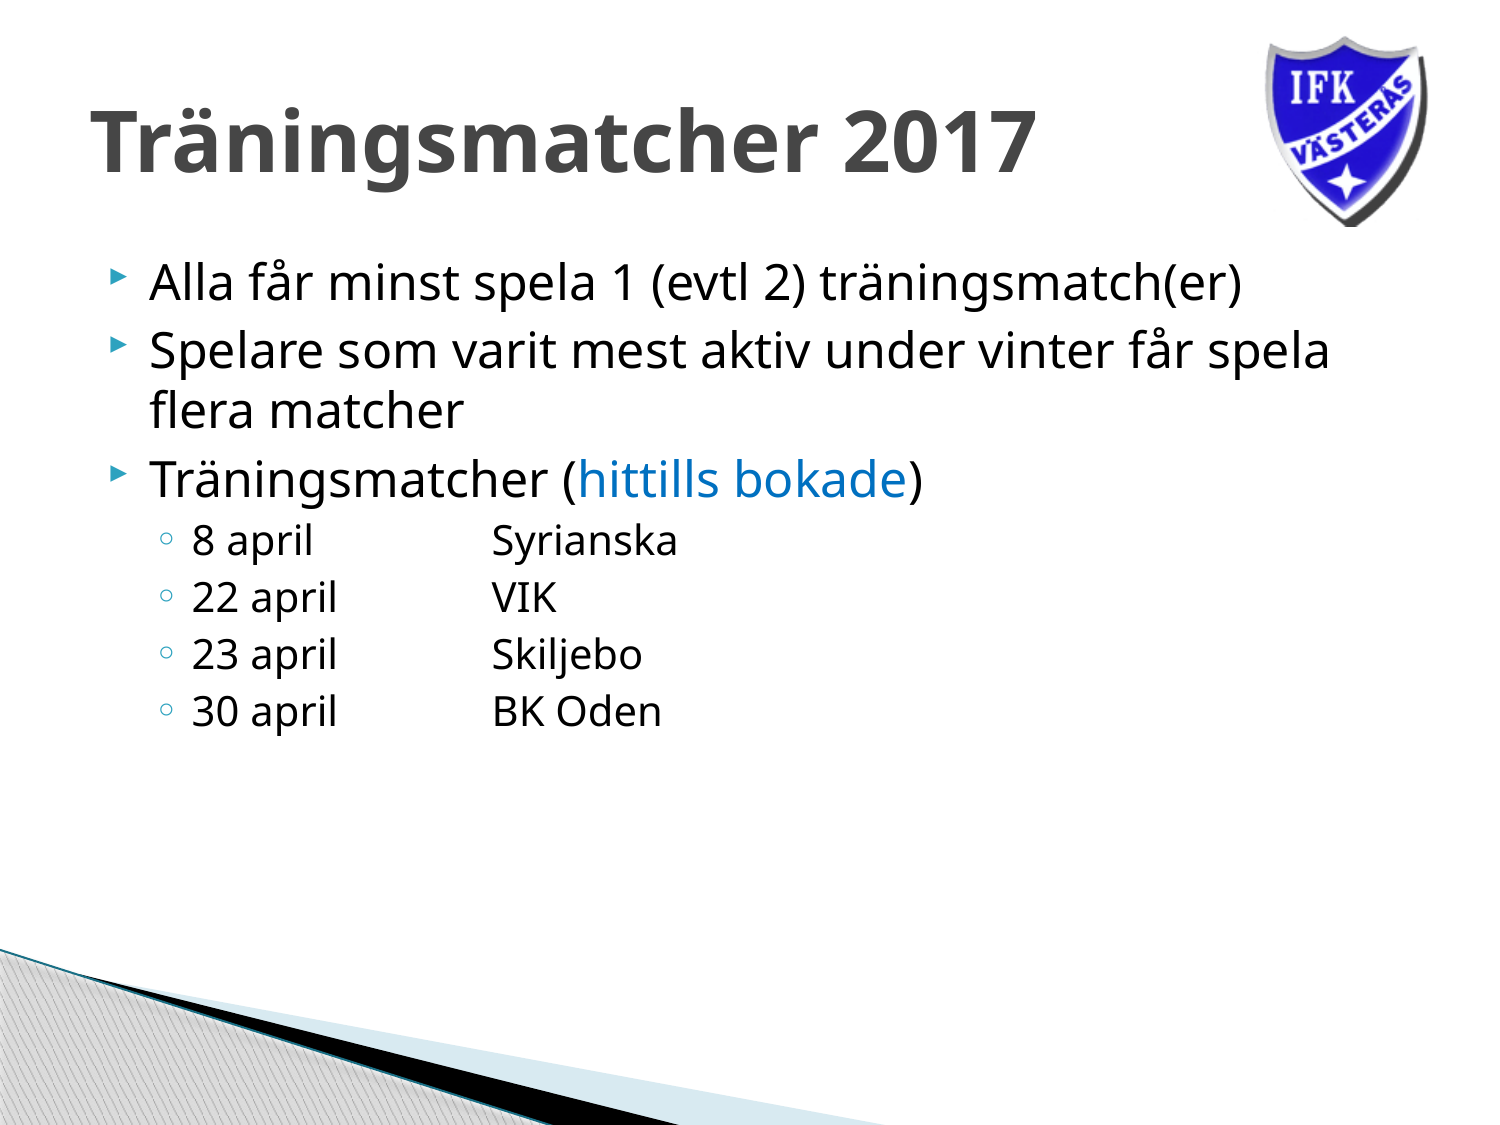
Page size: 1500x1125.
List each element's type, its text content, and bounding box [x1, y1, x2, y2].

title Träningsmatcher 2017 [75, 45, 1425, 233]
list Alla får minst spela 1 (evtl 2) träningsmatch(er) Spelare som varit mest aktiv under vinter får spela flera matcher Träningsmatcher (hittills bokade) 8 april Syrianska 22 april VIK 23 april Skiljebo 30 april BK Oden [75, 243, 1425, 986]
picture [1257, 30, 1430, 227]
